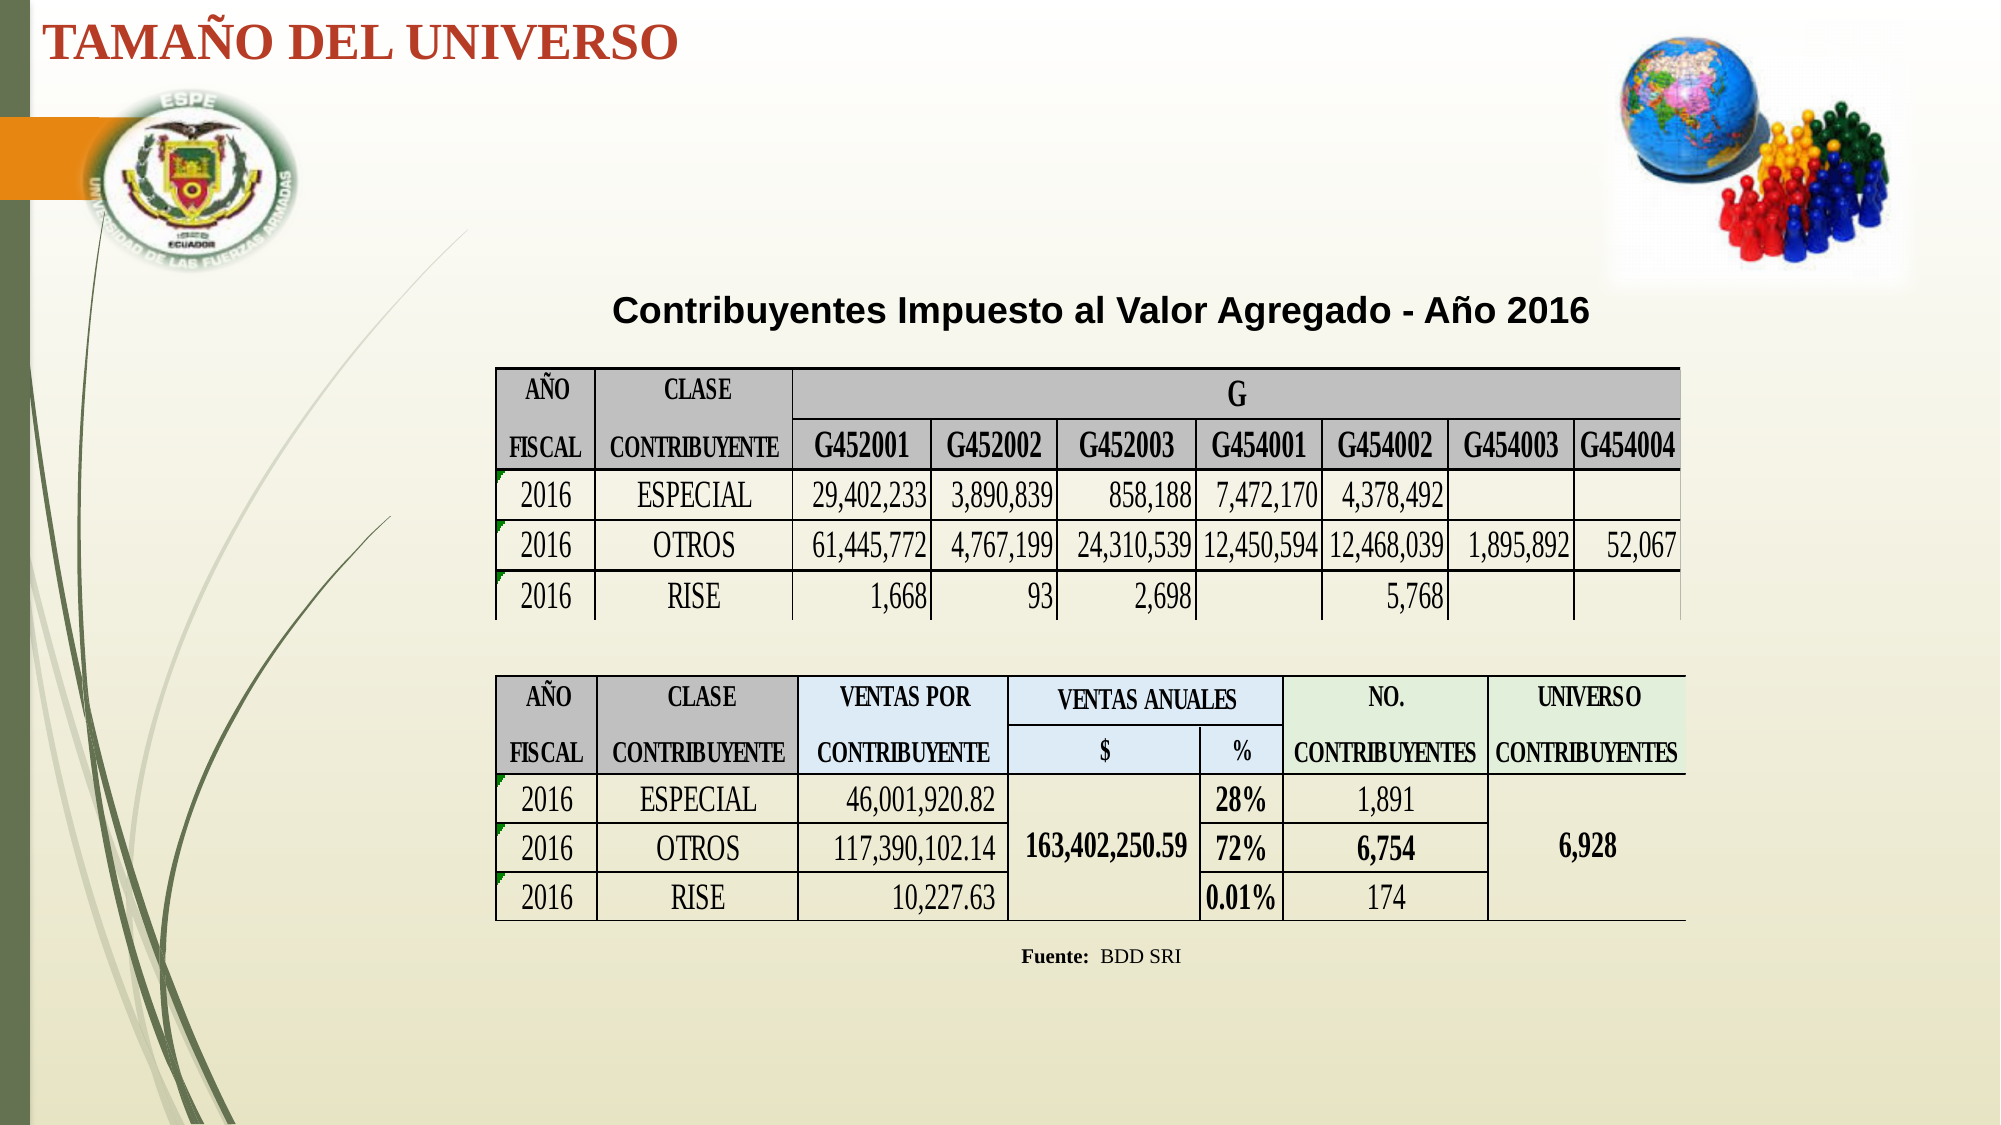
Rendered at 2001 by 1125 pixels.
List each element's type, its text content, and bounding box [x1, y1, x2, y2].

picture [494, 367, 1683, 623]
text_box Fuente: BDD SRI [1006, 930, 1197, 975]
picture [1590, 19, 1928, 305]
text_box Contribuyentes Impuesto al Valor Agregado - Año 2016 [515, 255, 1688, 338]
picture [494, 674, 1688, 923]
title TAMAÑO DEL UNIVERSO [27, 0, 1023, 99]
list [69, 78, 314, 281]
